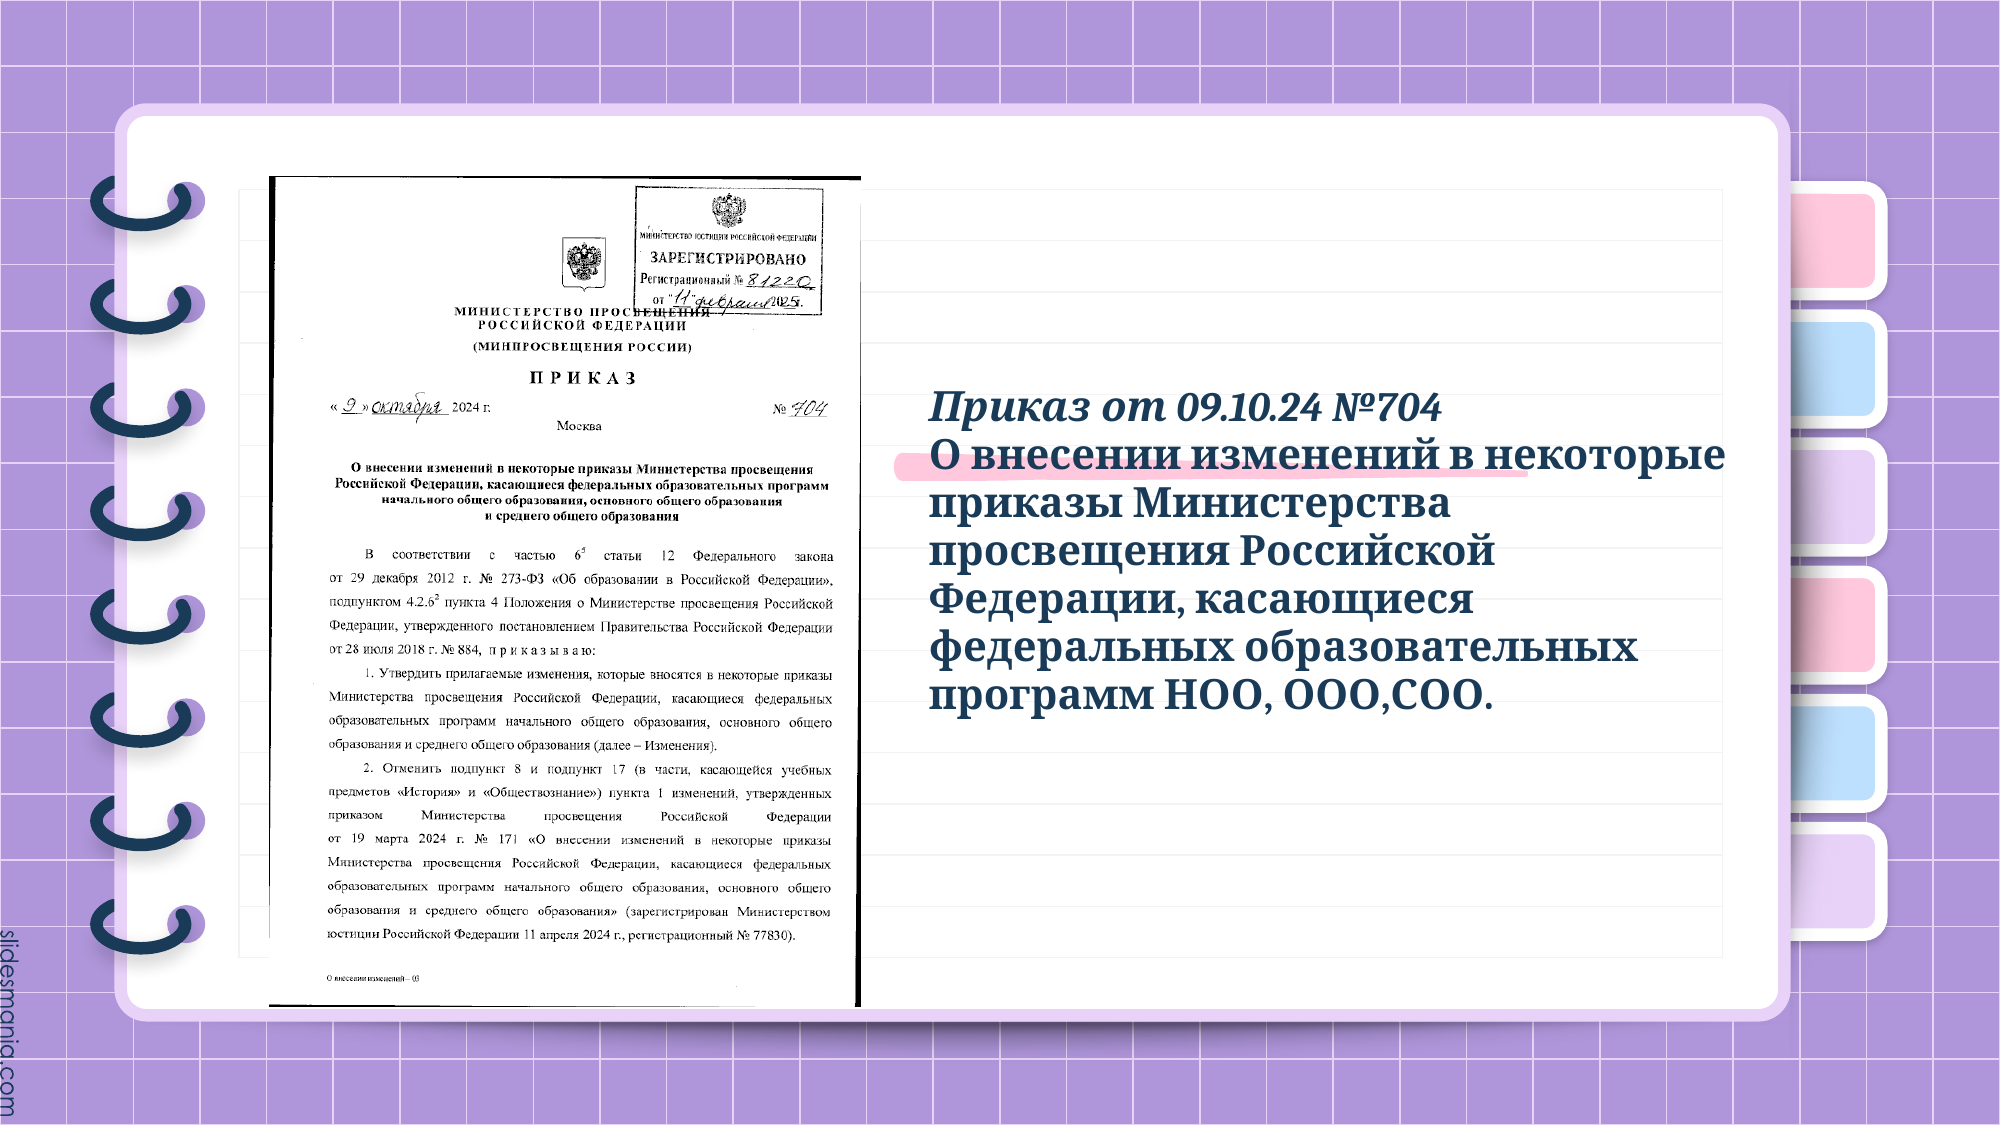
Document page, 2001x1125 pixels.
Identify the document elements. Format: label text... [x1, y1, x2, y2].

text_box [893, 452, 908, 481]
picture [57, 1022, 1789, 1071]
title Приказ от 09.10.24 №704 О внесении изменений в некоторые приказы Министерства просвещения Российской Федерации, касающиеся федеральных образовательных программ НОО, ООО,СОО. [908, 347, 1763, 740]
picture [1790, 26, 1856, 1099]
picture [269, 176, 861, 1008]
